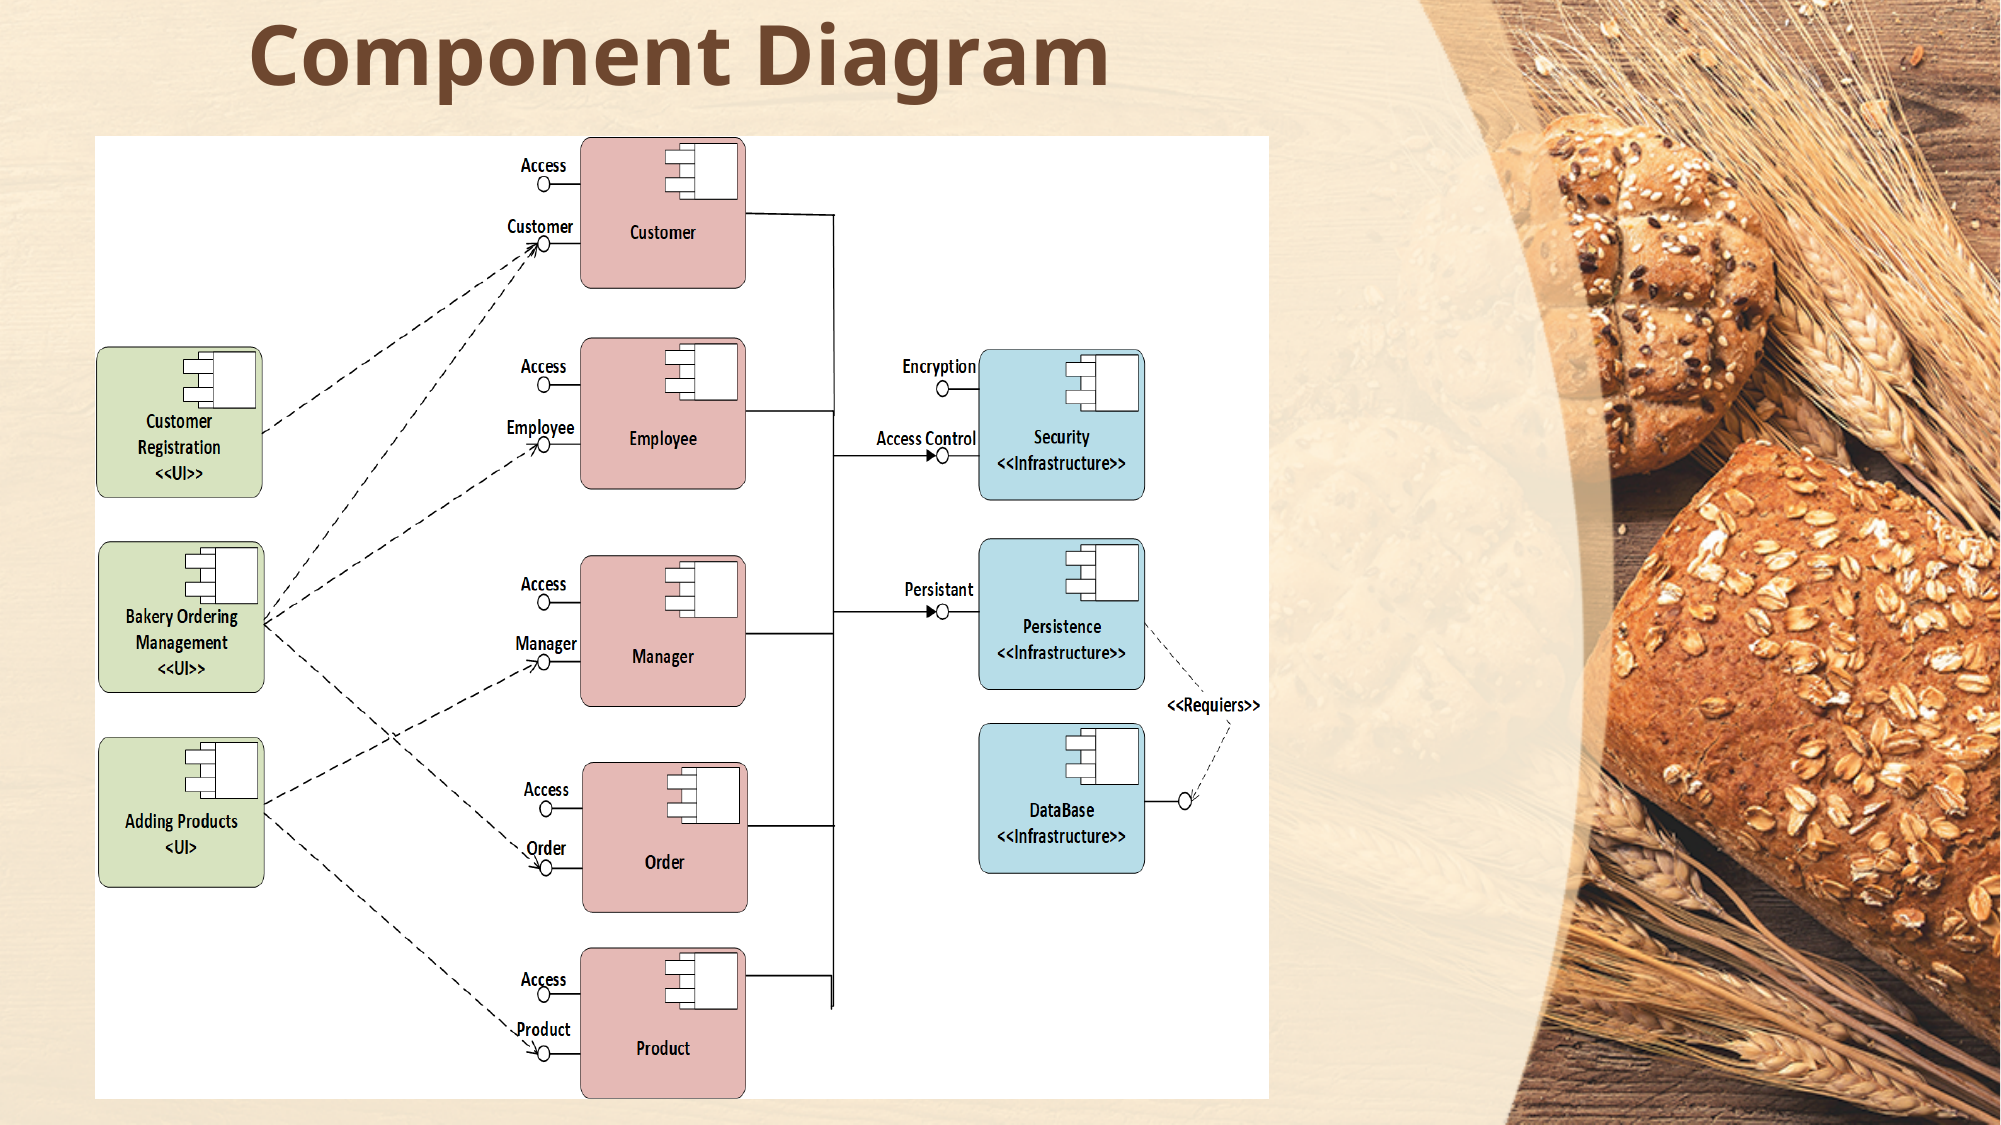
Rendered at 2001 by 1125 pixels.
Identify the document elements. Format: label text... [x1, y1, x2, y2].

picture [0, 0, 2001, 1125]
title Component Diagram [95, 0, 1265, 117]
